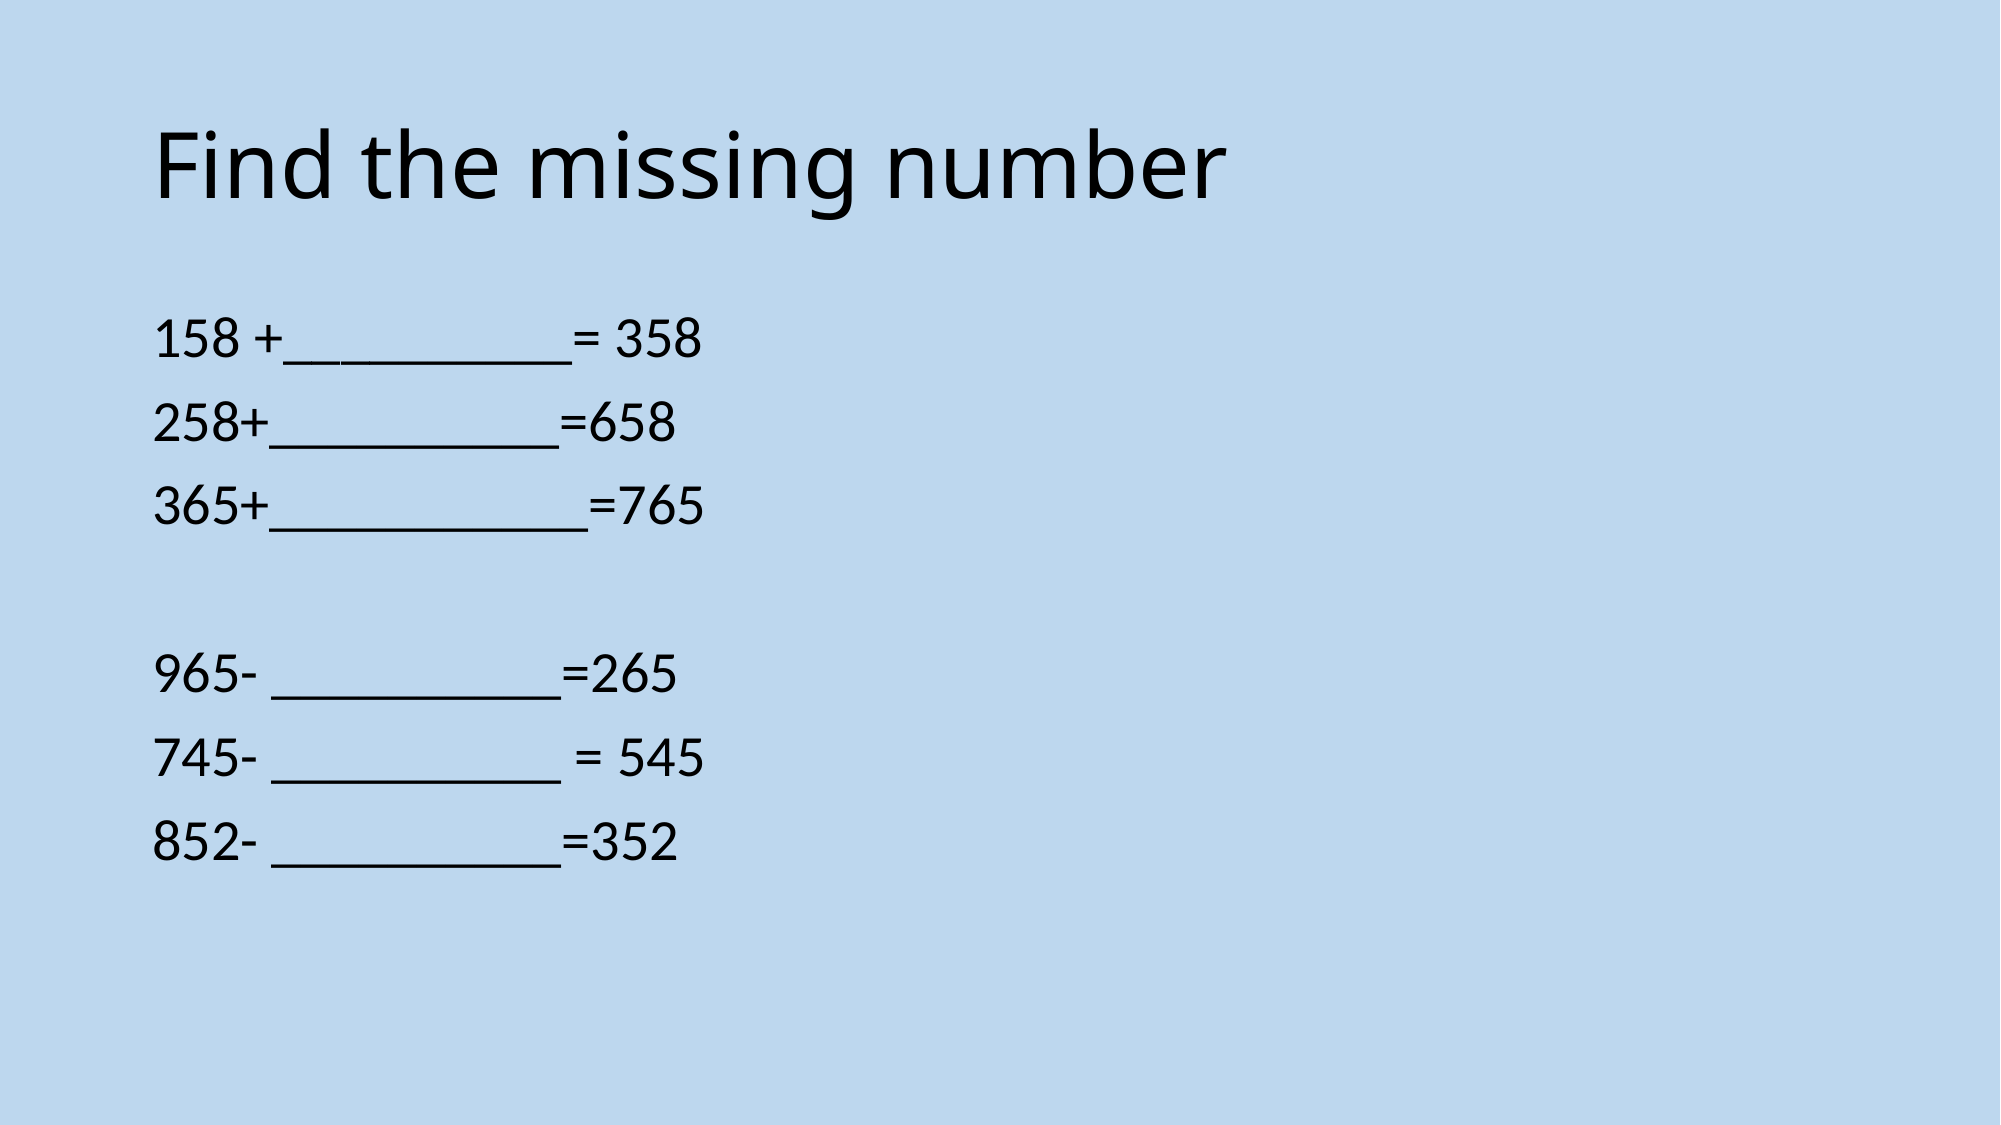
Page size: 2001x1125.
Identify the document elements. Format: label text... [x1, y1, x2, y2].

list 158 +__________= 358 258+__________=658 365+___________=765 965- __________=265 745- __________ = 545 852- __________=352 [137, 299, 1863, 1014]
title Find the missing number [137, 59, 1863, 278]
